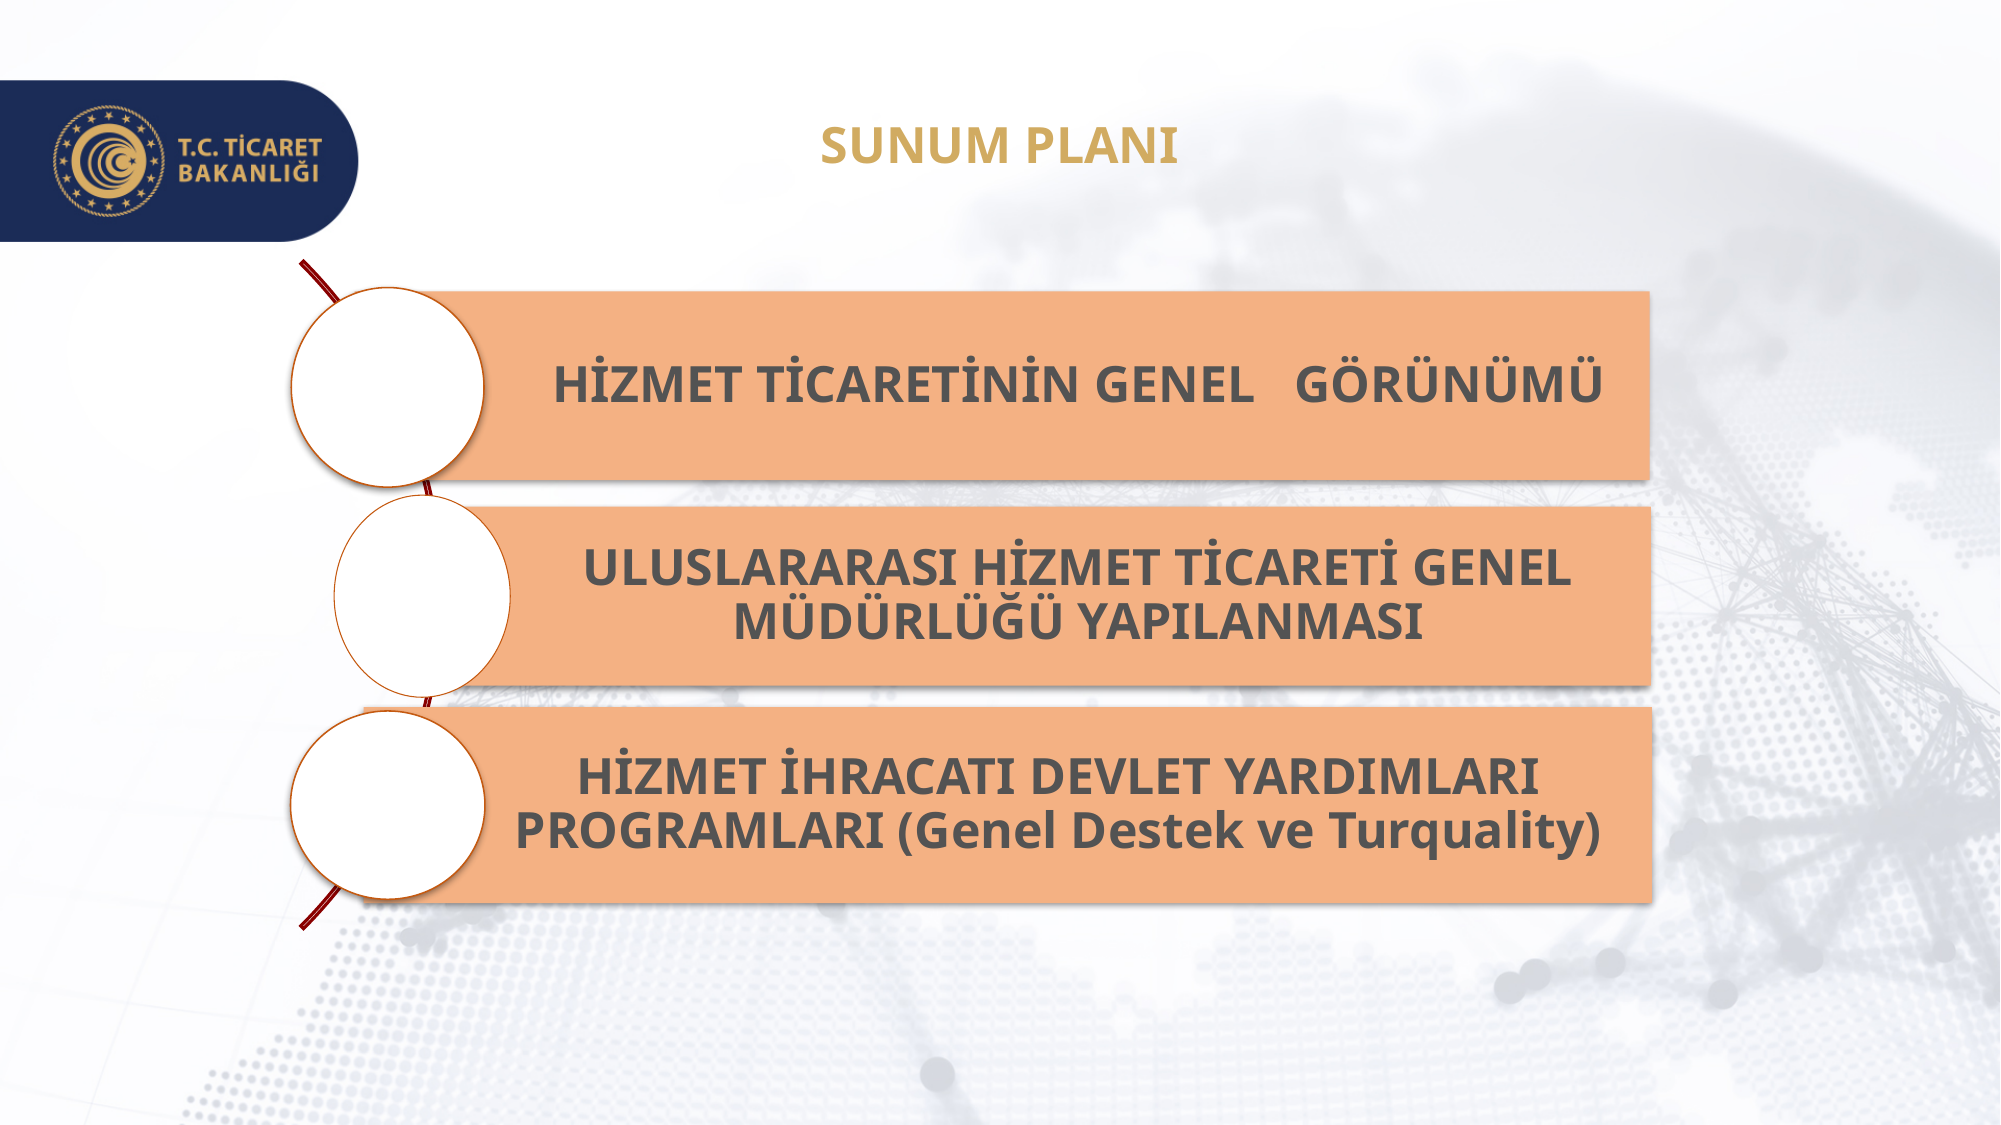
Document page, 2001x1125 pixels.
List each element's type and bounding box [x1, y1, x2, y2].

picture [0, 0, 2000, 1125]
text_box [299, 244, 1648, 946]
